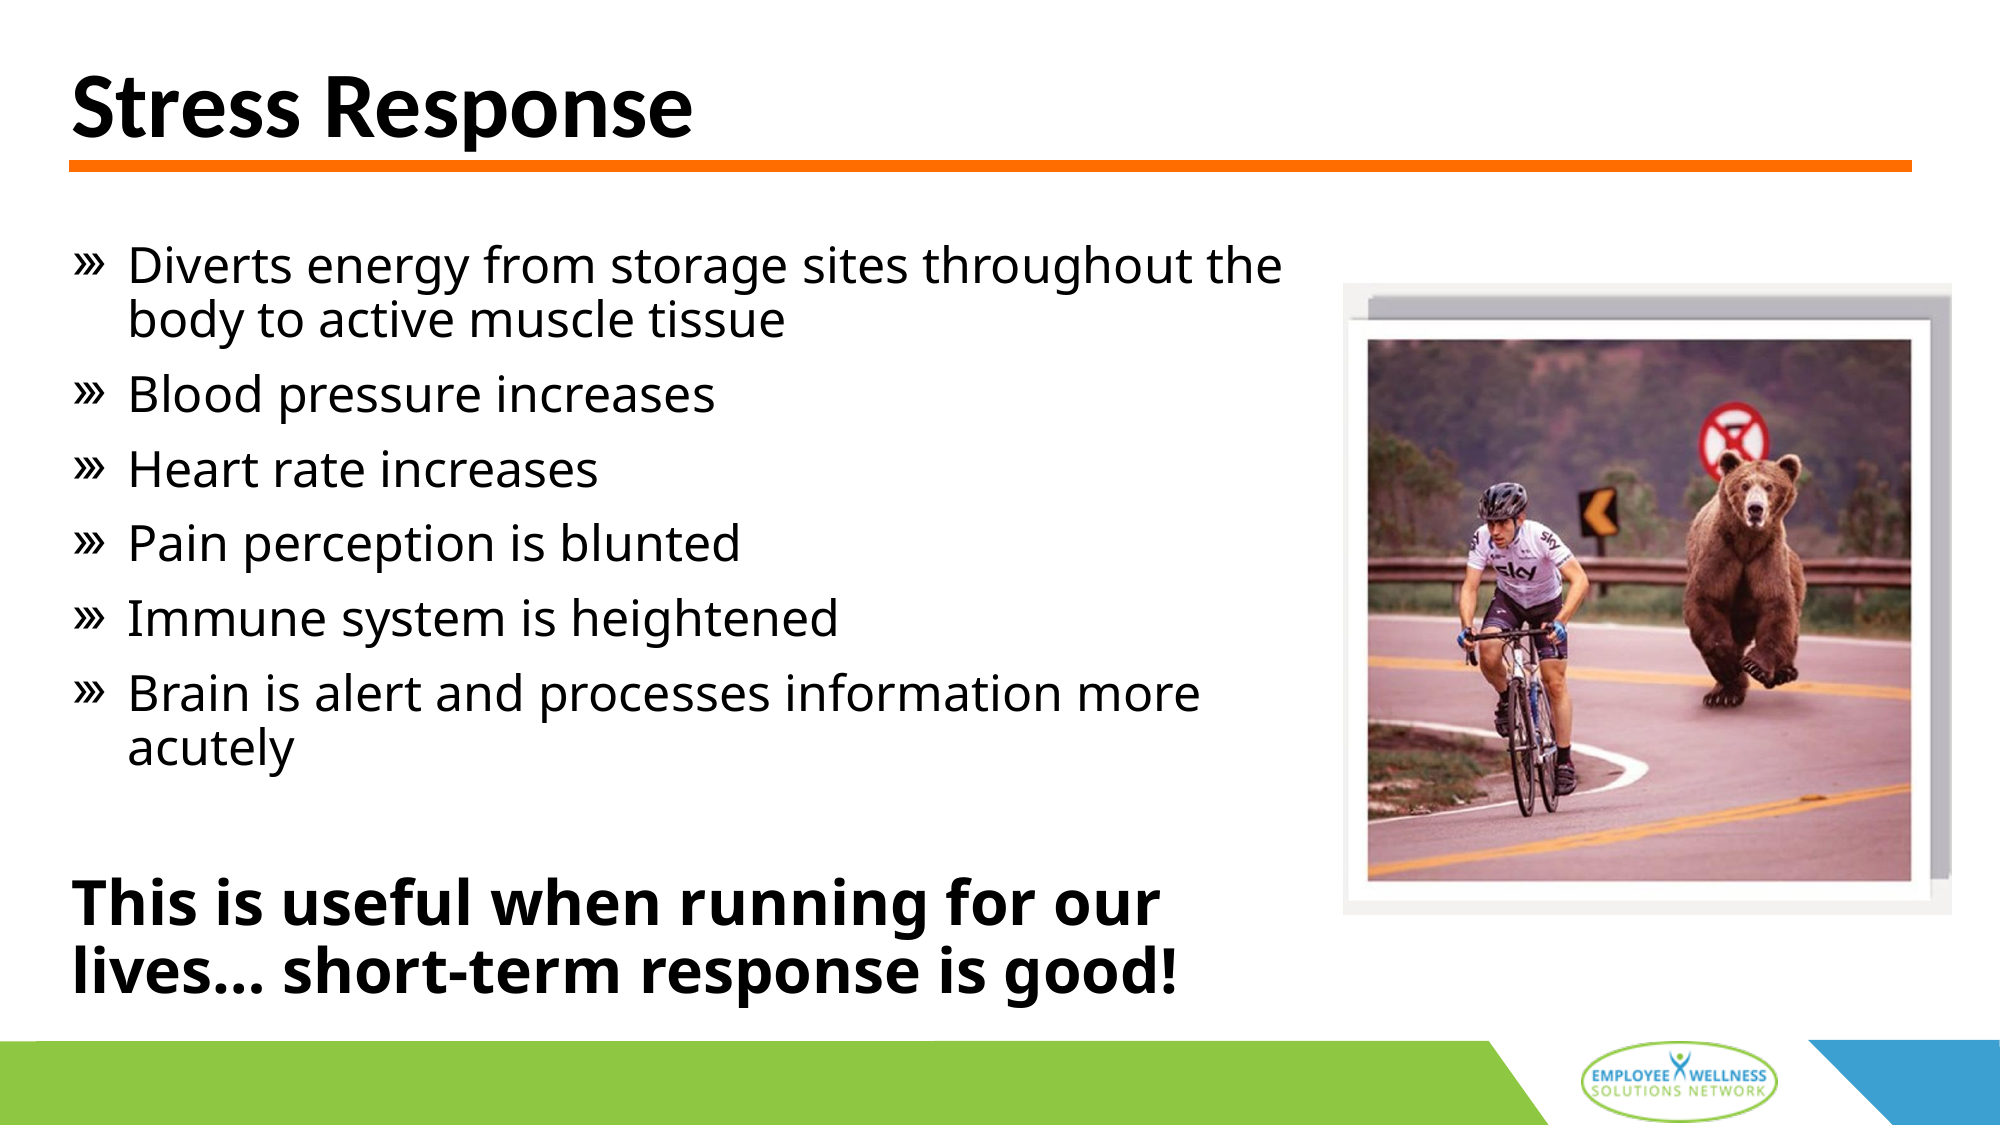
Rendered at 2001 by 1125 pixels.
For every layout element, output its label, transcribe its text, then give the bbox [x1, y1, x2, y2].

text_box Stress Response [56, 48, 1127, 174]
picture [71, 600, 107, 636]
picture [71, 450, 107, 486]
picture [71, 525, 107, 561]
picture [1581, 1041, 1779, 1124]
text_box [1807, 1039, 2000, 1125]
picture [71, 375, 107, 411]
text_box [0, 1039, 1550, 1125]
picture [71, 674, 107, 710]
picture [1331, 283, 1963, 915]
picture [71, 246, 107, 282]
text_box Diverts energy from storage sites throughout the body to active muscle tissue Blood pressure increases Heart rate increases Pain perception is blunted Immune system is heightened Brain is alert and processes information more acutely This is useful when running for our lives… short-term response is good! [56, 232, 1343, 875]
